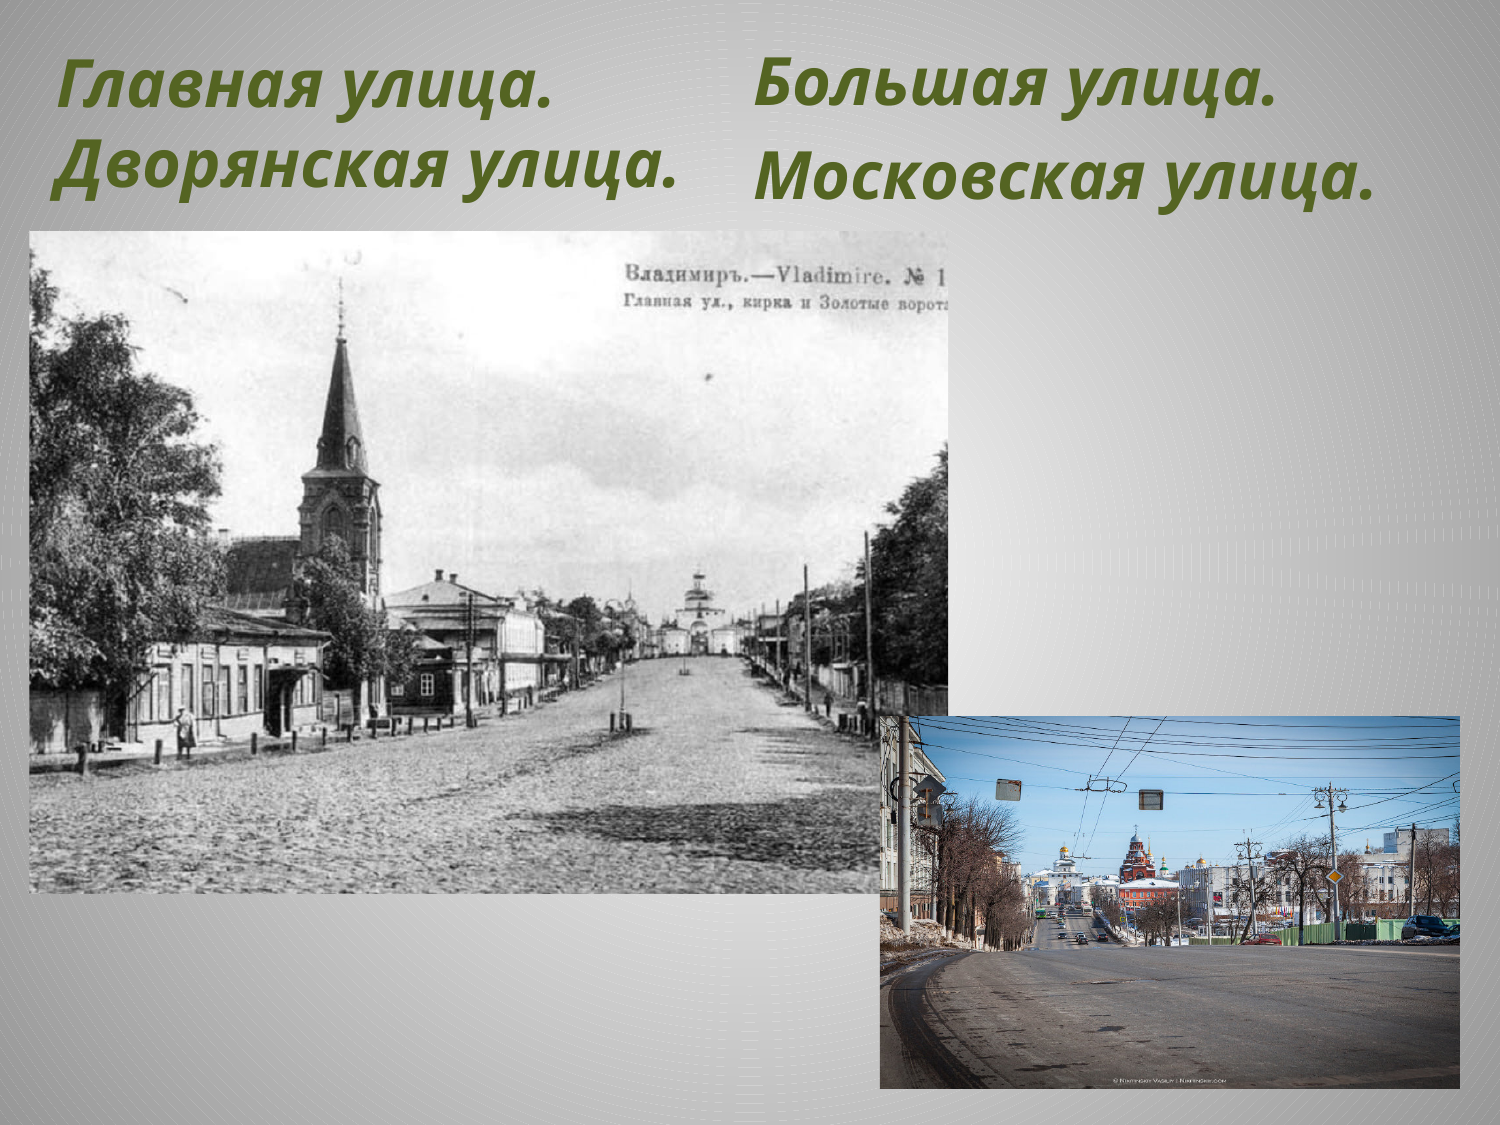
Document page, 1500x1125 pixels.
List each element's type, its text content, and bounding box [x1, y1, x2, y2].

list Большая улица. Московская улица. [738, 42, 1471, 220]
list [879, 715, 1461, 1089]
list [29, 231, 949, 894]
title [75, 209, 1425, 233]
list Главная улица. Дворянская улица. [41, 30, 738, 209]
